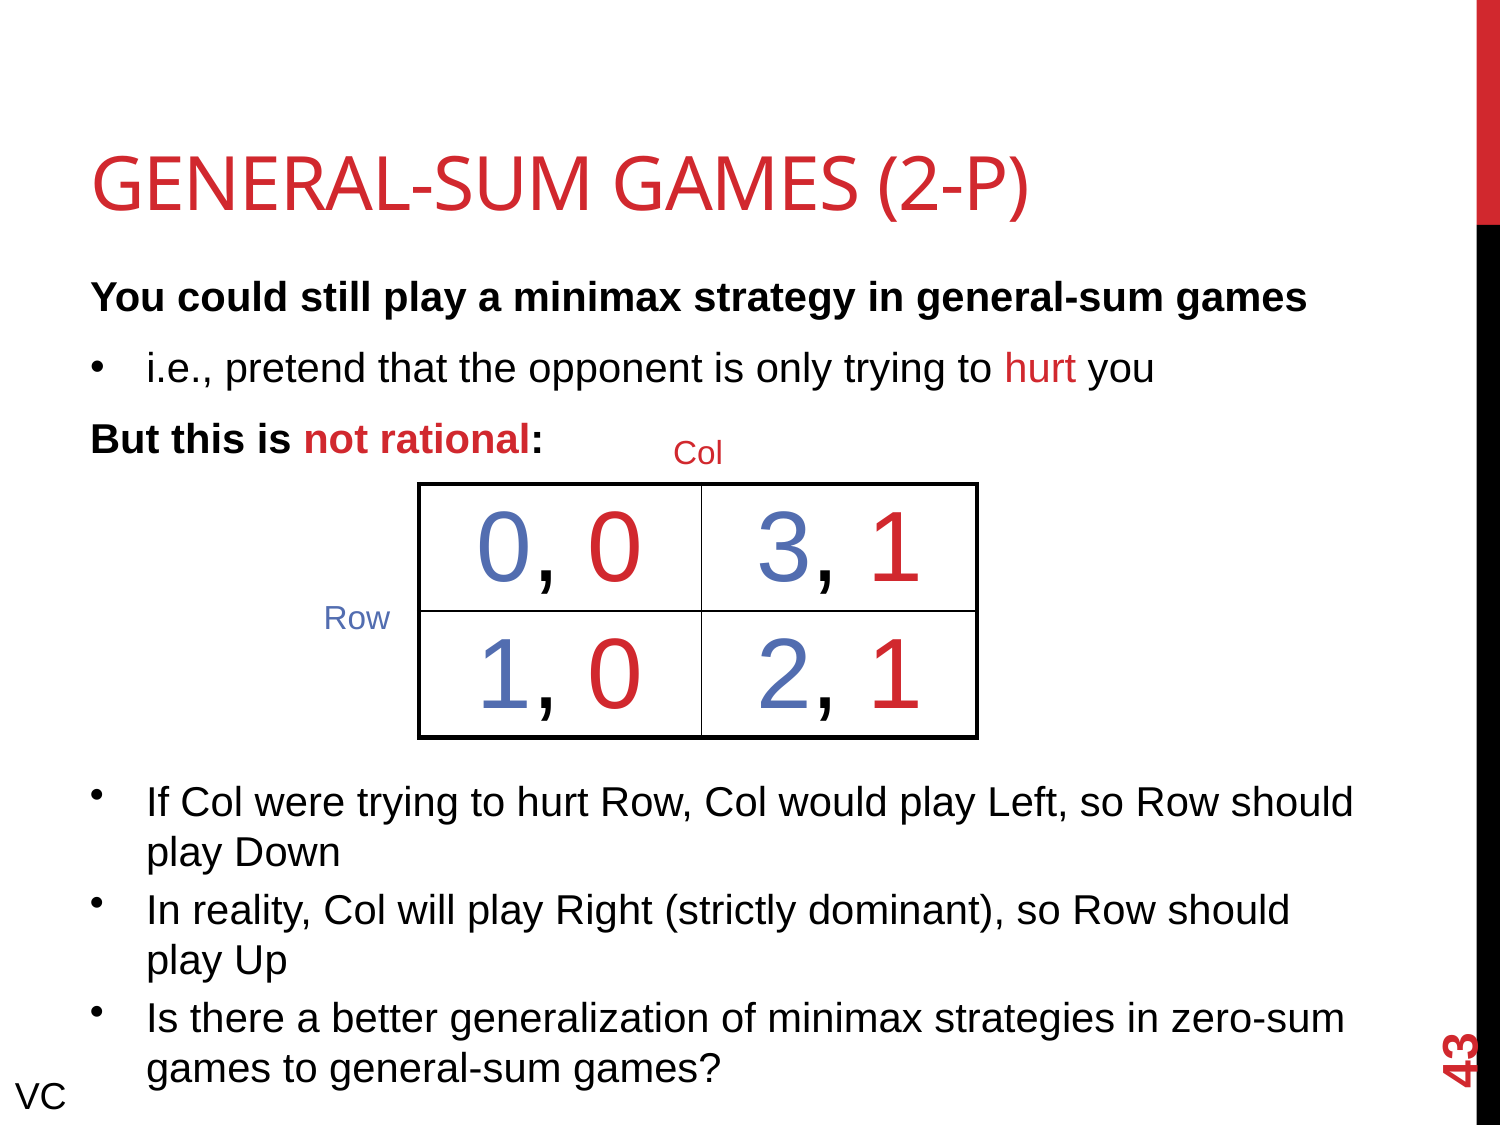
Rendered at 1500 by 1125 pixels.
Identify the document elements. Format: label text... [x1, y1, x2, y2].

list You could still play a minimax strategy in general-sum games i.e., pretend that the opponent is only trying to hurt you But this is not rational: [75, 262, 1388, 766]
text_box Col [607, 423, 789, 479]
table_header 3, 1 [702, 486, 975, 610]
title General-sum games (2-P) [75, 45, 1425, 233]
table_header 0, 0 [421, 486, 701, 610]
text_box If Col were trying to hurt Row, Col would play Left, so Row should play Down In reality, Col will play Right (strictly dominant), so Row should play Up Is there a better generalization of minimax strategies in zero-sum games to general-sum games? [75, 766, 1388, 1075]
table_cell 2, 1 [702, 612, 975, 735]
text_box VC [0, 1064, 84, 1125]
slide_number 43 [1427, 887, 1488, 1104]
text_box Row [266, 588, 448, 644]
table_cell 1, 0 [421, 612, 701, 735]
